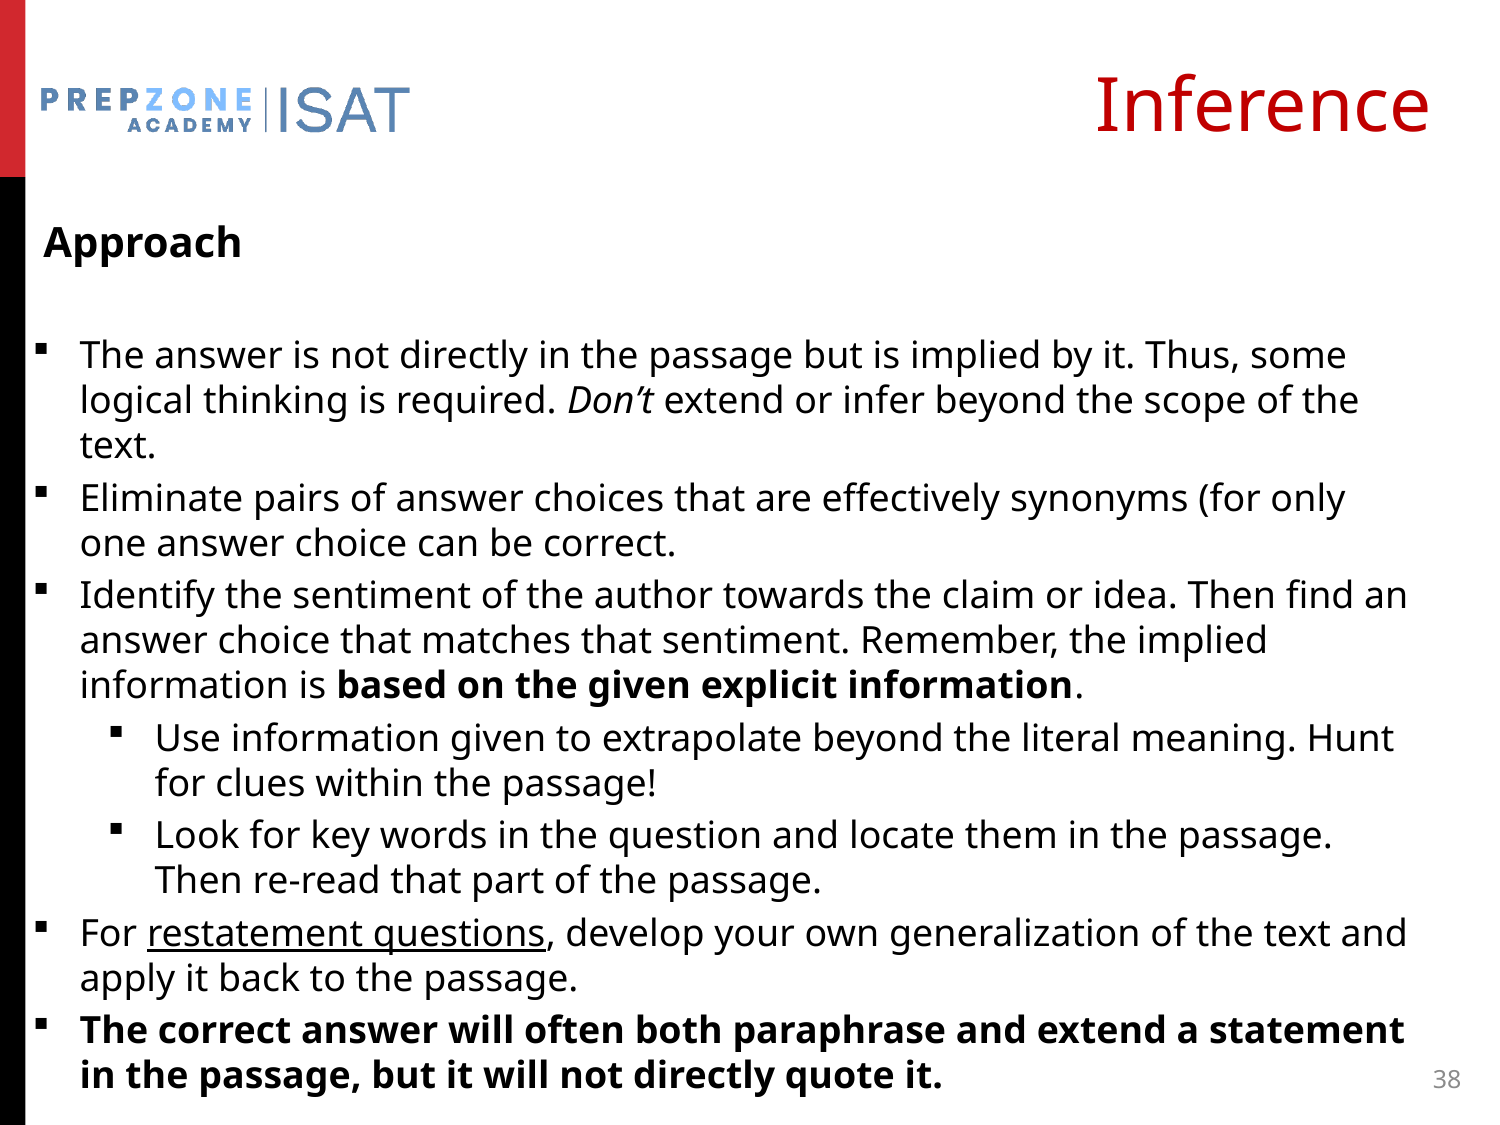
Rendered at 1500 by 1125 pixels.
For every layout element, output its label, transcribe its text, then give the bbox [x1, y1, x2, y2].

title Inference [265, 14, 1447, 154]
slide_number 38 [1340, 1051, 1477, 1111]
picture [39, 76, 265, 154]
list Approach The answer is not directly in the passage but is implied by it. Thus, some logical thinking is required. Don’t extend or infer beyond the scope of the text. Eliminate pairs of answer choices that are effectively synonyms (for only one answer choice can be correct. Identify the sentiment of the author towards the claim or idea. Then find an answer choice that matches that sentiment. Remember, the implied information is based on the given explicit information. Use information given to extrapolate beyond the literal meaning. Hunt for clues within the passage! Look for key words in the question and locate them in the passage. Then re-read that part of the passage. For restatement questions, develop your own generalization of the text and apply it back to the passage. The correct answer will often both paraphrase and extend a statement in the passage, but it will not directly quote it. [17, 208, 1436, 1105]
